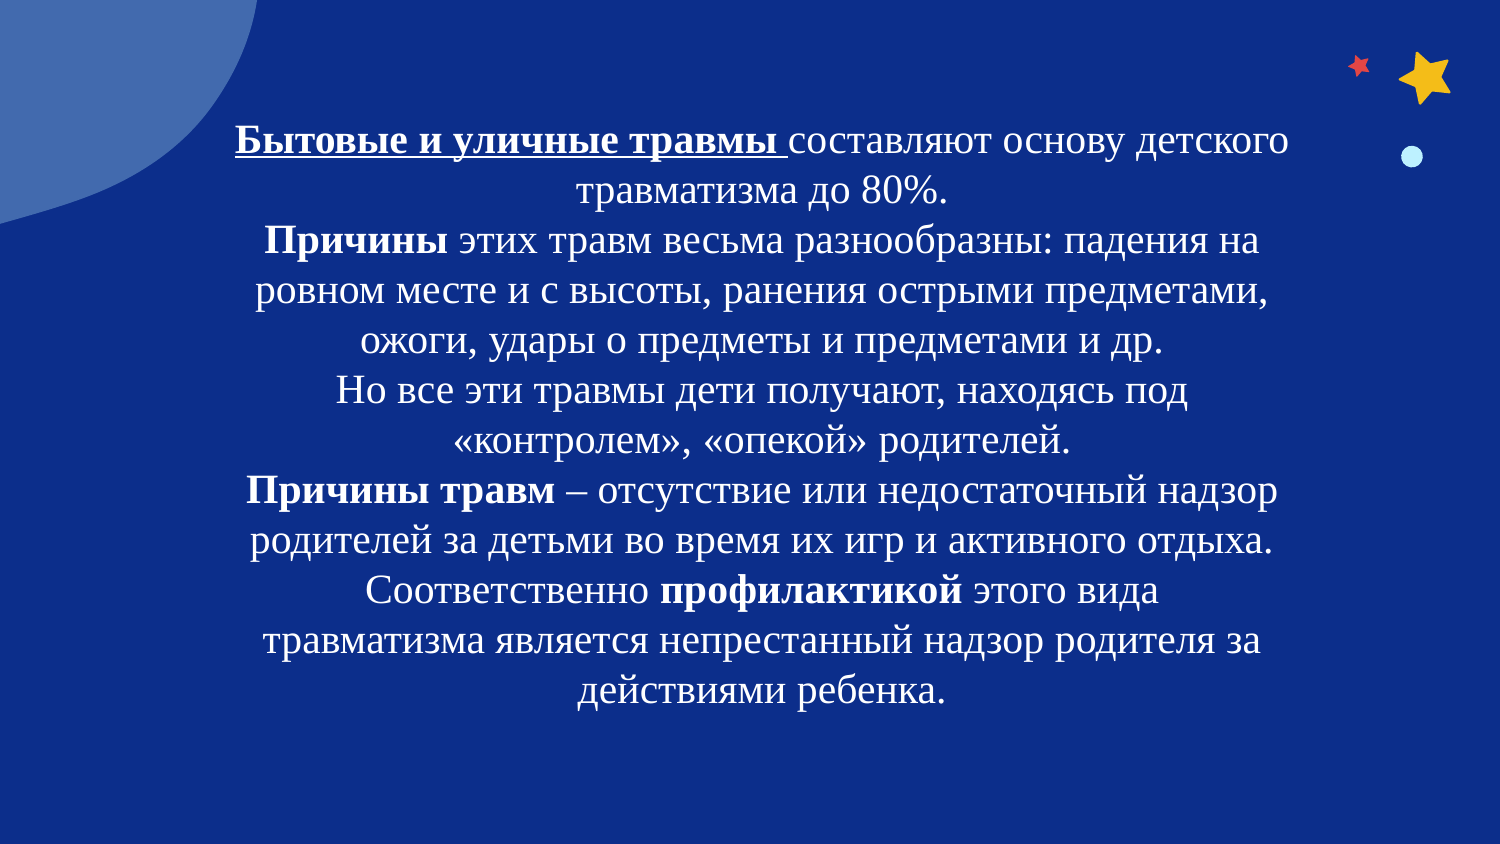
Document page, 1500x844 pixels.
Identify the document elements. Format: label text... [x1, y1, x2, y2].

title Бытовые и уличные травмы составляют основу детского травматизма до 80%. Причины этих травм весьма разнообразны: падения на ровном месте и с высоты, ранения острыми предметами, ожоги, удары о предметы и предметами и др. Но все эти травмы дети получают, находясь под «контролем», «опекой» родителей. Причины травм – отсутствие или недостаточный надзор родителей за детьми во время их игр и активного отдыха. Соответственно профилактикой этого вида травматизма является непрестанный надзор родителя за действиями ребенка. [210, 97, 1315, 796]
